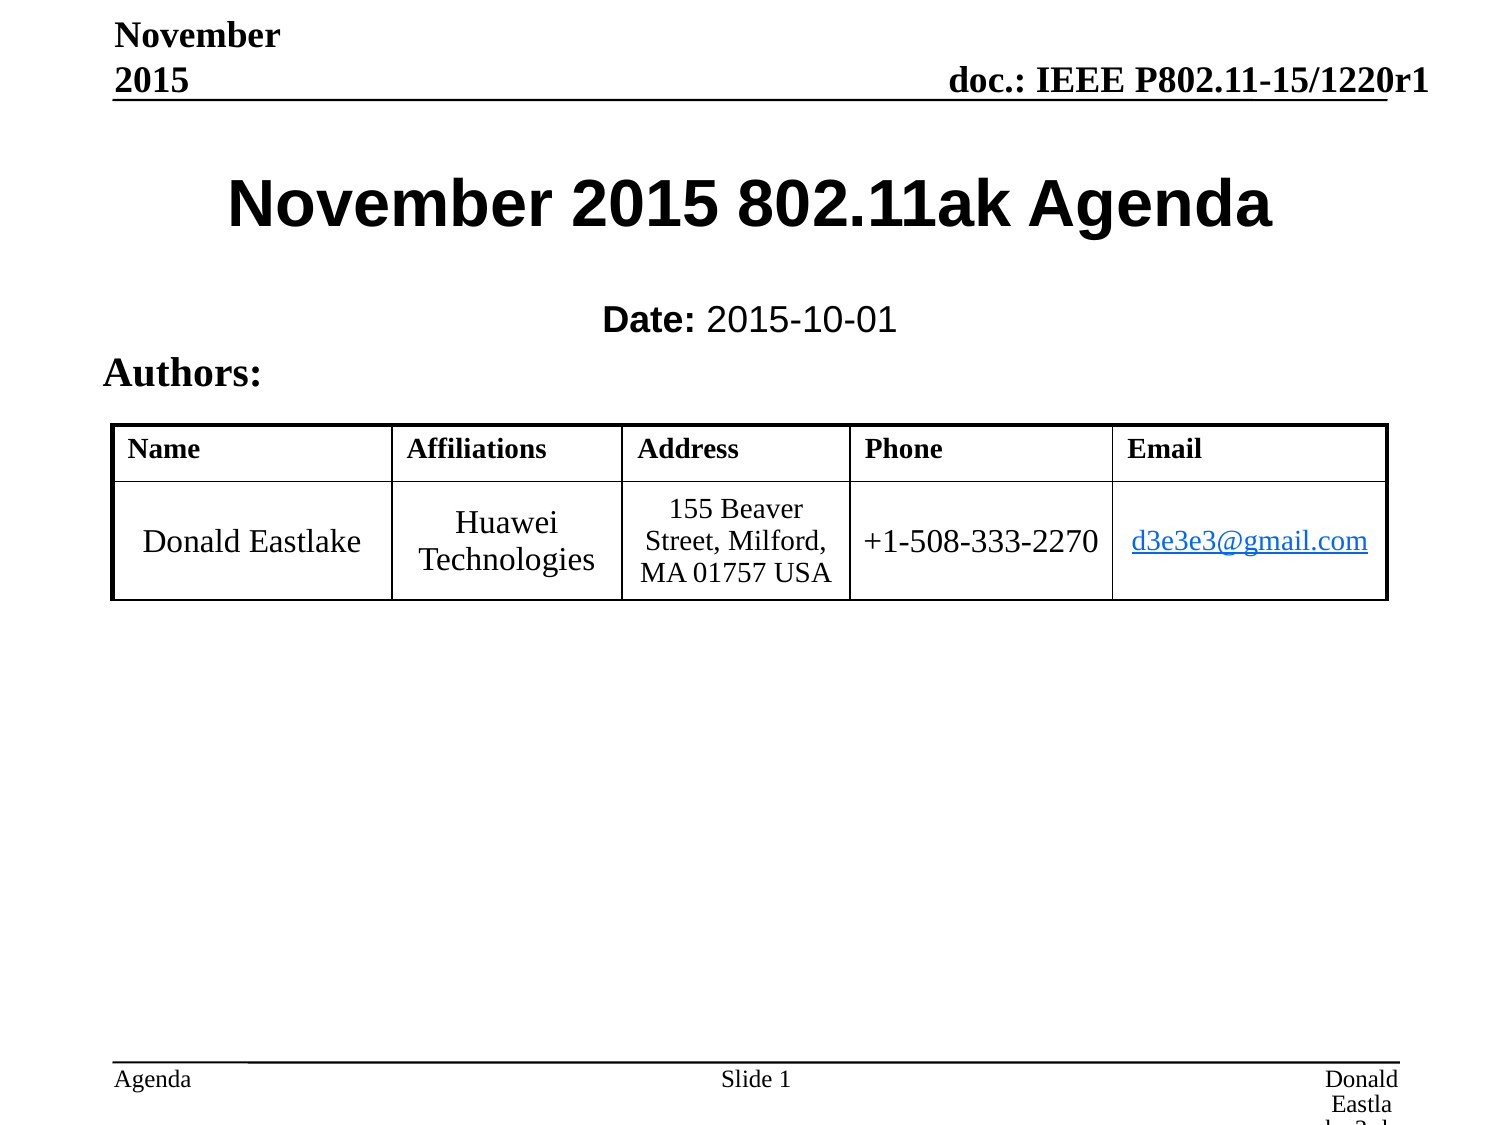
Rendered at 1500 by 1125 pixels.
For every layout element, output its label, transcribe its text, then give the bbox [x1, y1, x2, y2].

footer Donald Eastlake 3rd, Huawei Technologies [1325, 1062, 1402, 1093]
table_cell d3e3e3@gmail.com [1113, 482, 1385, 599]
table_header Phone [851, 427, 1112, 481]
table_header Email [1113, 427, 1385, 481]
table_cell +1-508-333-2270 [851, 482, 1112, 599]
title November 2015 802.11ak Agenda [112, 112, 1388, 287]
list Date: 2015-10-01 [112, 287, 1388, 423]
table_cell Huawei Technologies [393, 482, 621, 599]
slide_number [114, 54, 290, 100]
table_header Address [623, 427, 849, 481]
table_header Name [115, 427, 391, 481]
table_cell 155 Beaver Street, Milford, MA 01757 USA [623, 482, 849, 599]
table_cell Donald Eastlake [115, 482, 391, 599]
slide_number Slide 1 [712, 1062, 800, 1093]
text_box Authors: [87, 337, 325, 400]
table_header Affiliations [393, 427, 621, 481]
